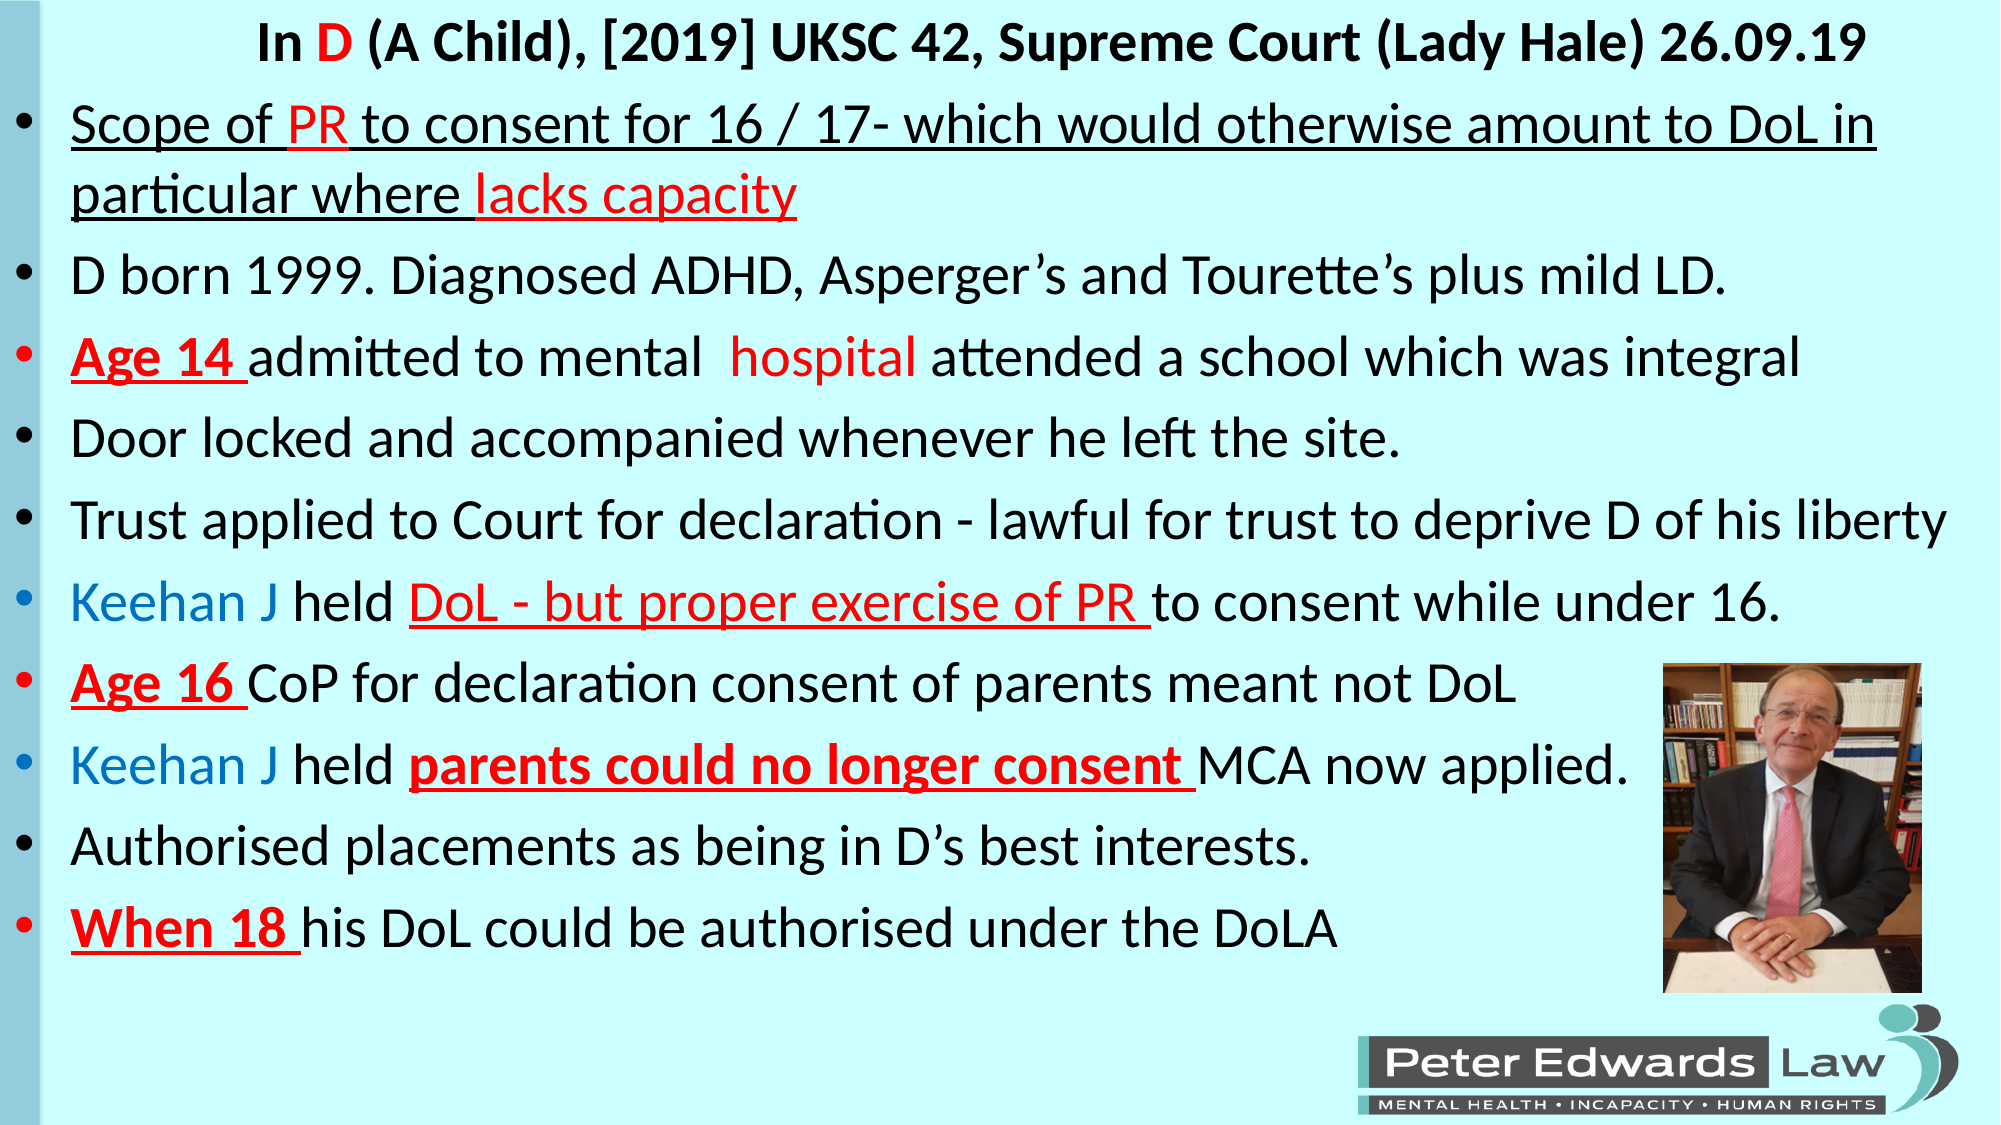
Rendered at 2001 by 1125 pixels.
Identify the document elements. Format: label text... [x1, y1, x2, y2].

picture [1346, 1080, 1969, 1118]
list Scope of PR to consent for 16 / 17- which would otherwise amount to DoL in particular where lacks capacity D born 1999. Diagnosed ADHD, Asperger’s and Tourette’s plus mild LD. Age 14 admitted to mental hospital attended a school which was integral Door locked and accompanied whenever he left the site. Trust applied to Court for declaration - lawful for trust to deprive D of his liberty Keehan J held DoL - but proper exercise of PR to consent while under 16. Age 16 CoP for declaration consent of parents meant not DoL Keehan J held parents could no longer consent MCA now applied. Authorised placements as being in D’s best interests. When 18 his DoL could be authorised under the DoLA [0, 77, 2000, 1080]
picture [1663, 662, 1922, 993]
title In D (A Child), [2019] UKSC 42, Supreme Court (Lady Hale) 26.09.19 [125, 0, 2000, 77]
